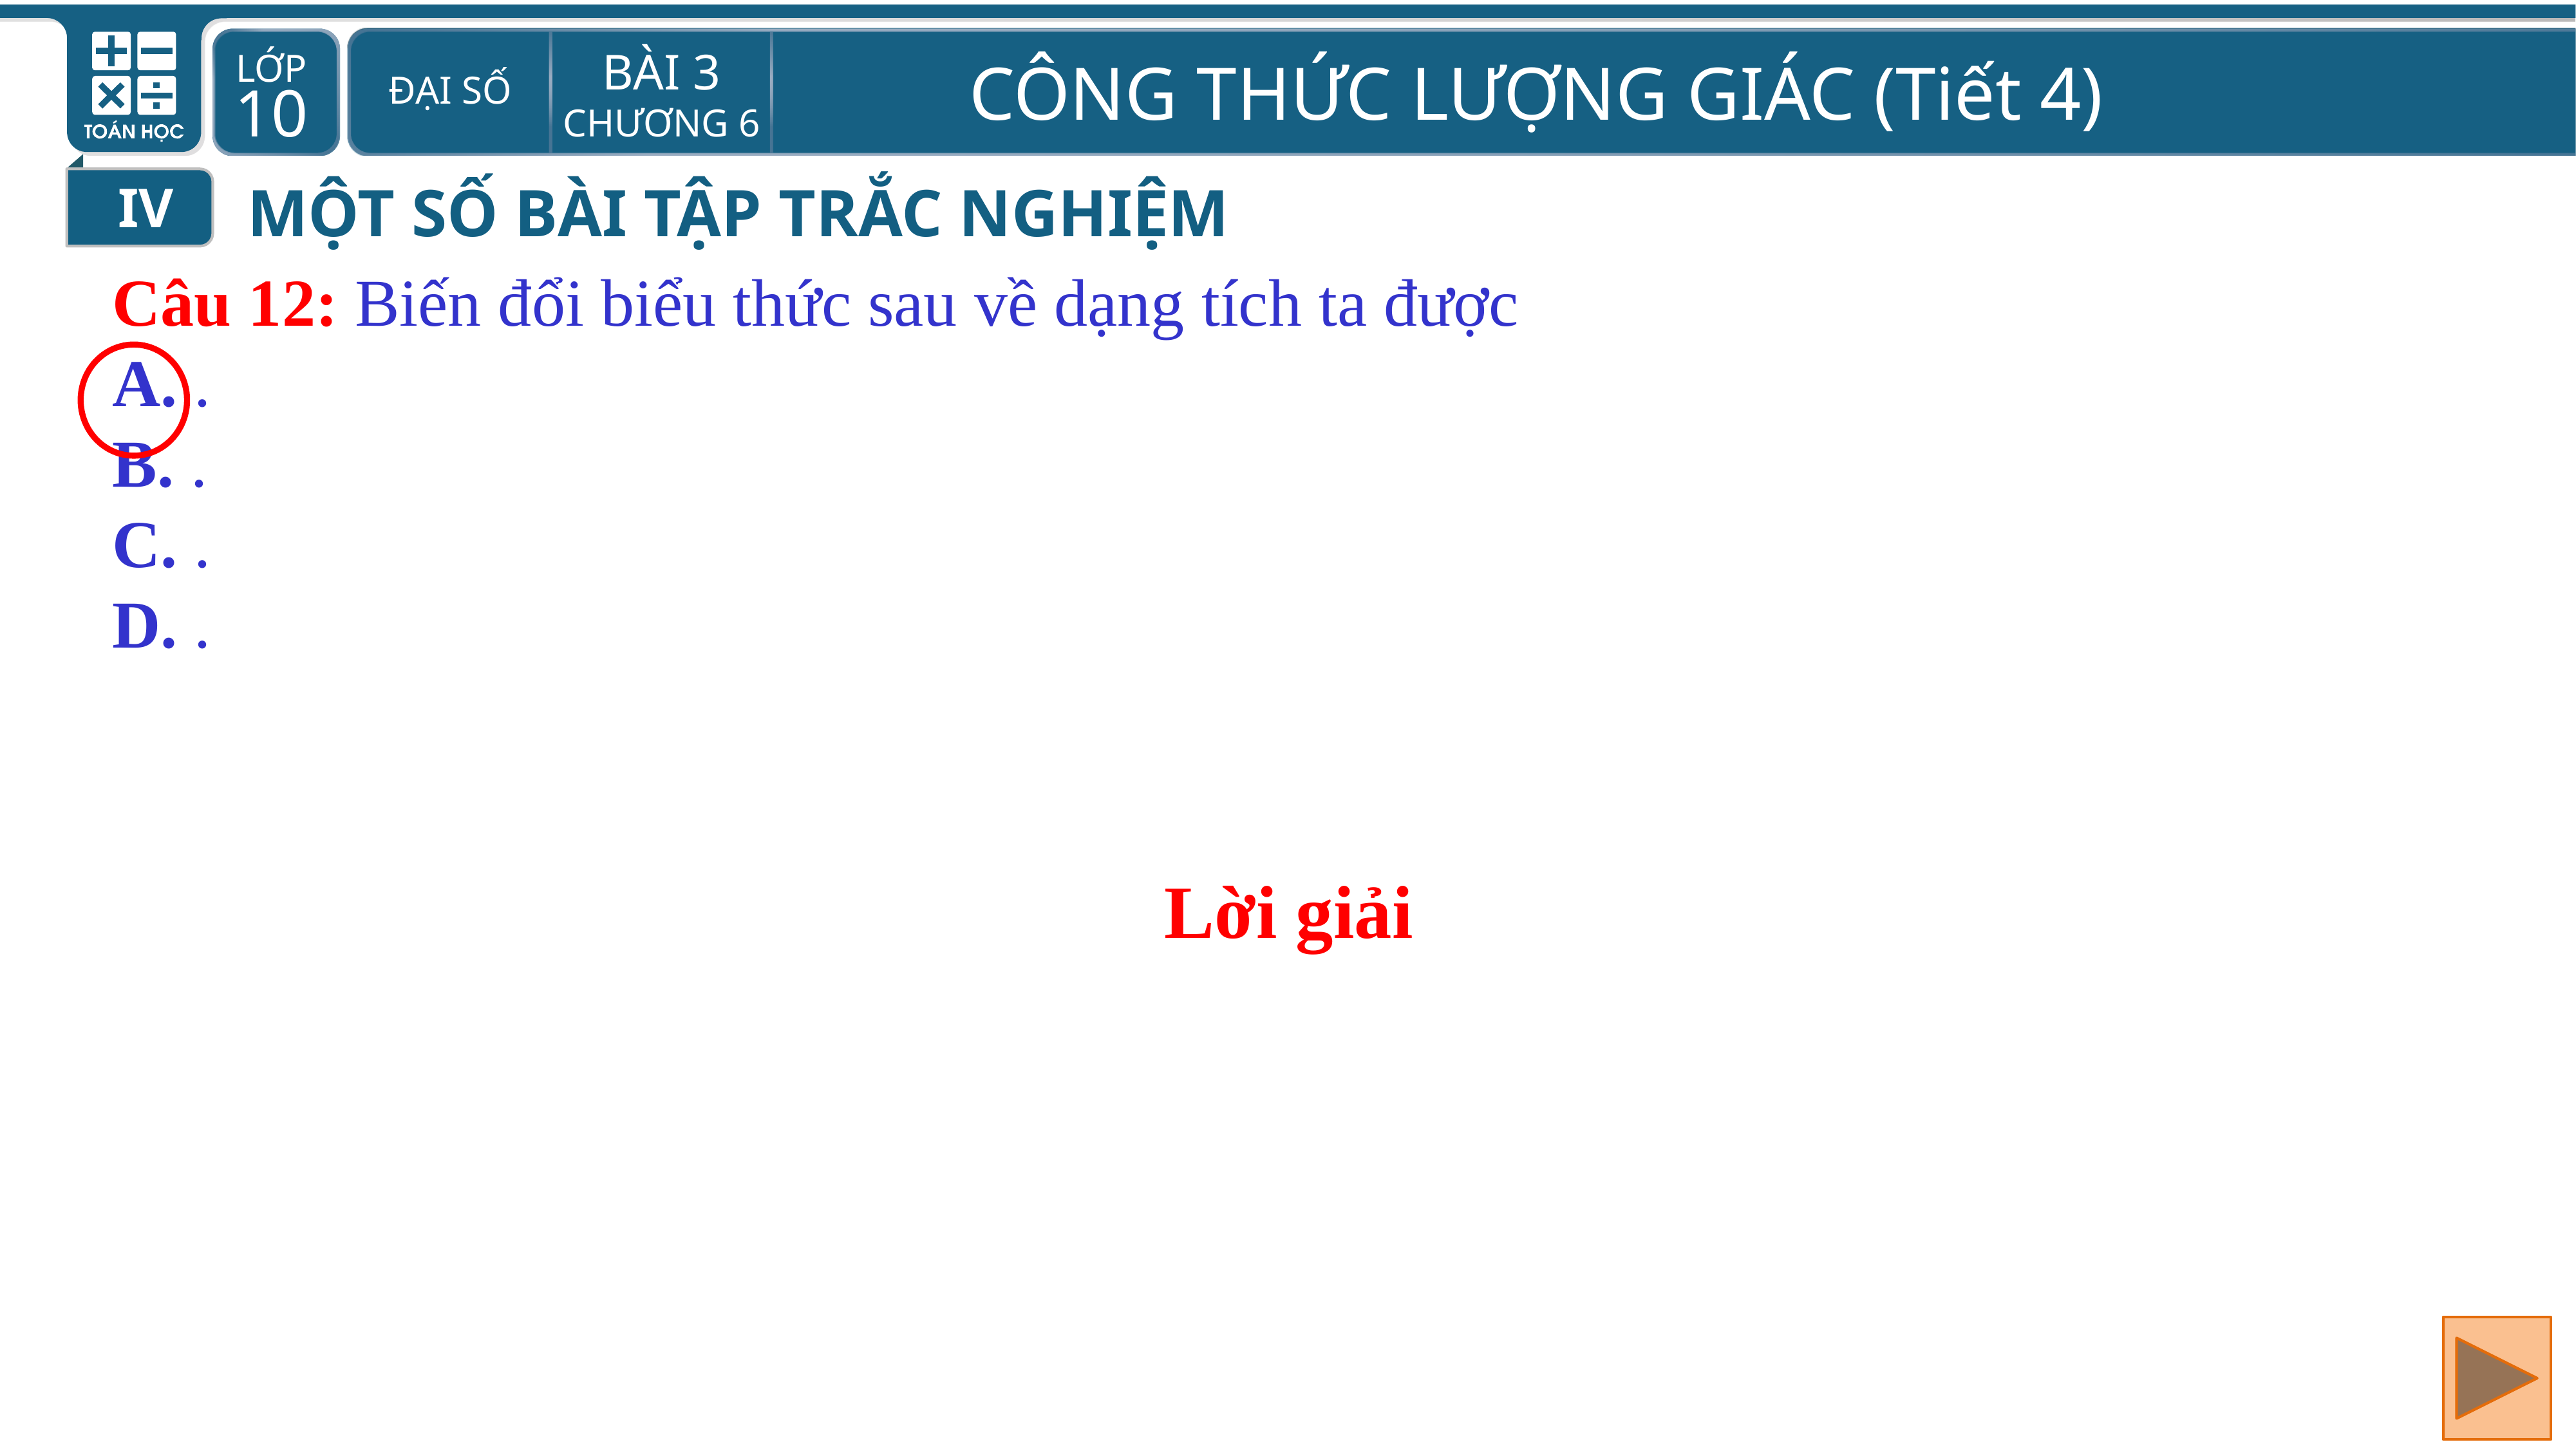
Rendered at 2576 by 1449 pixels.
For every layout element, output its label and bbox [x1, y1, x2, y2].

text_box [2442, 1316, 2552, 1441]
text_box [79, 343, 189, 457]
text_box [65, 153, 2320, 256]
